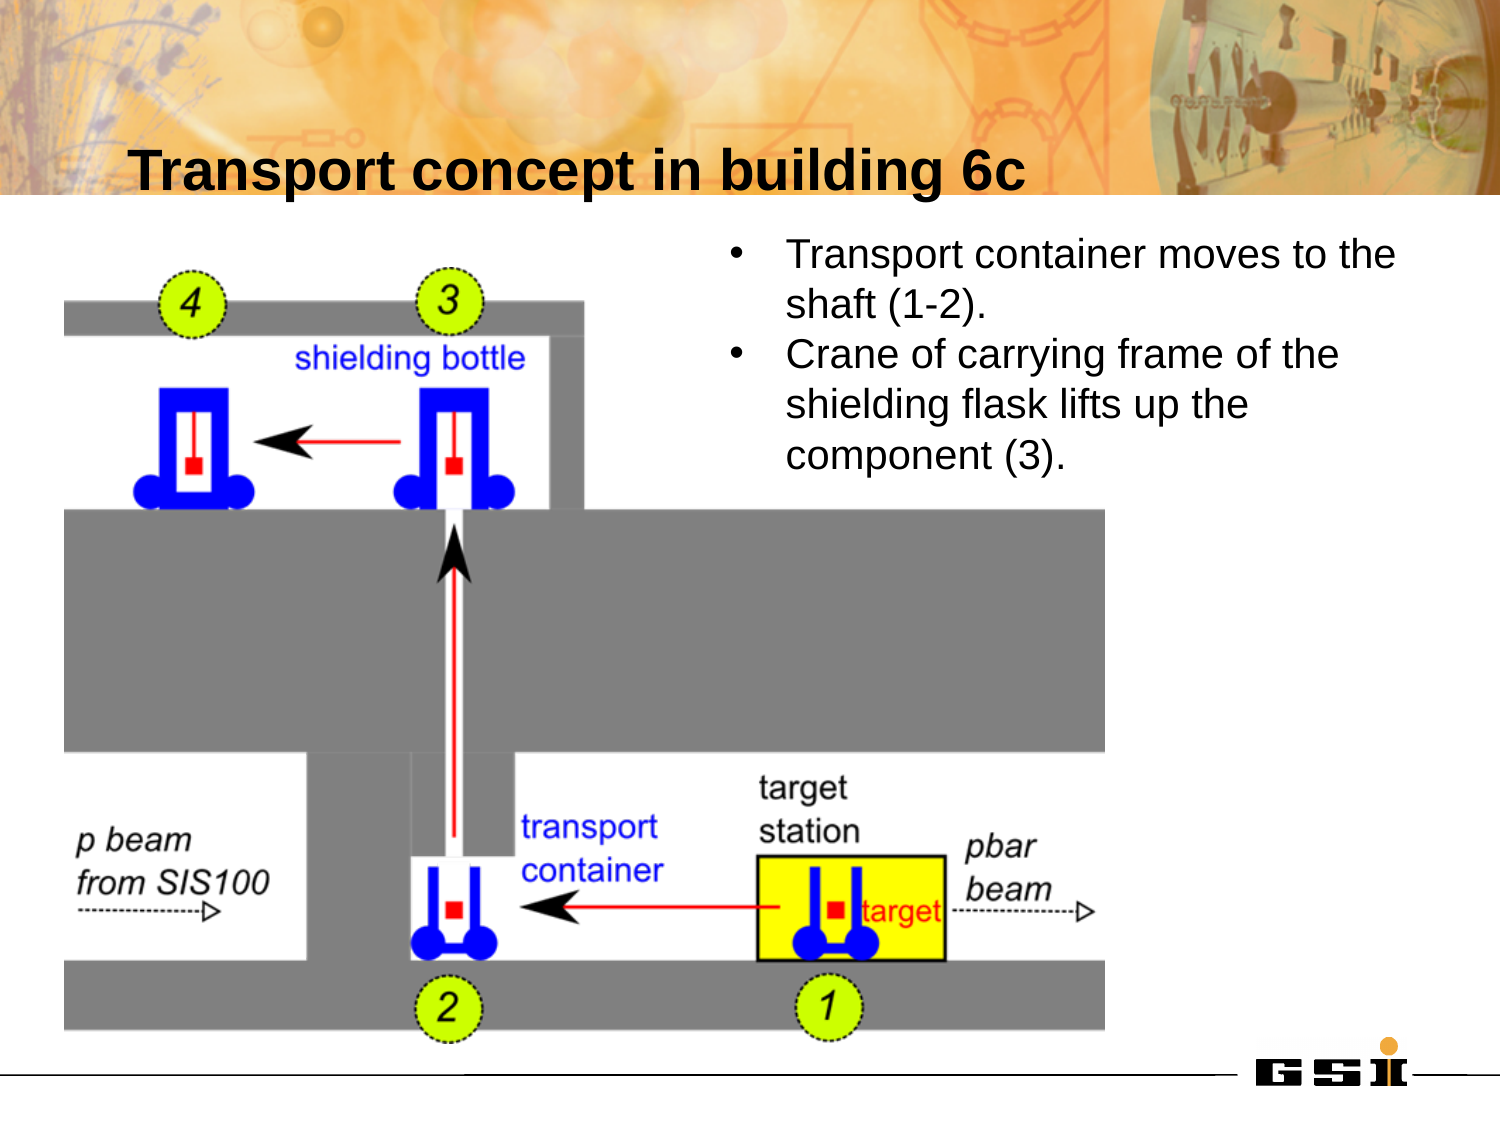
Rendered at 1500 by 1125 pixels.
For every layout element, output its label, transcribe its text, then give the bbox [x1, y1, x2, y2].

title Transport concept in building 6c [112, 39, 1388, 210]
picture [0, 0, 1500, 195]
text_box Transport container moves to the shaft (1-2). Crane of carrying frame of the shielding flask lifts up the component (3). [714, 219, 1465, 485]
picture [1256, 1037, 1407, 1086]
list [64, 266, 1105, 1044]
